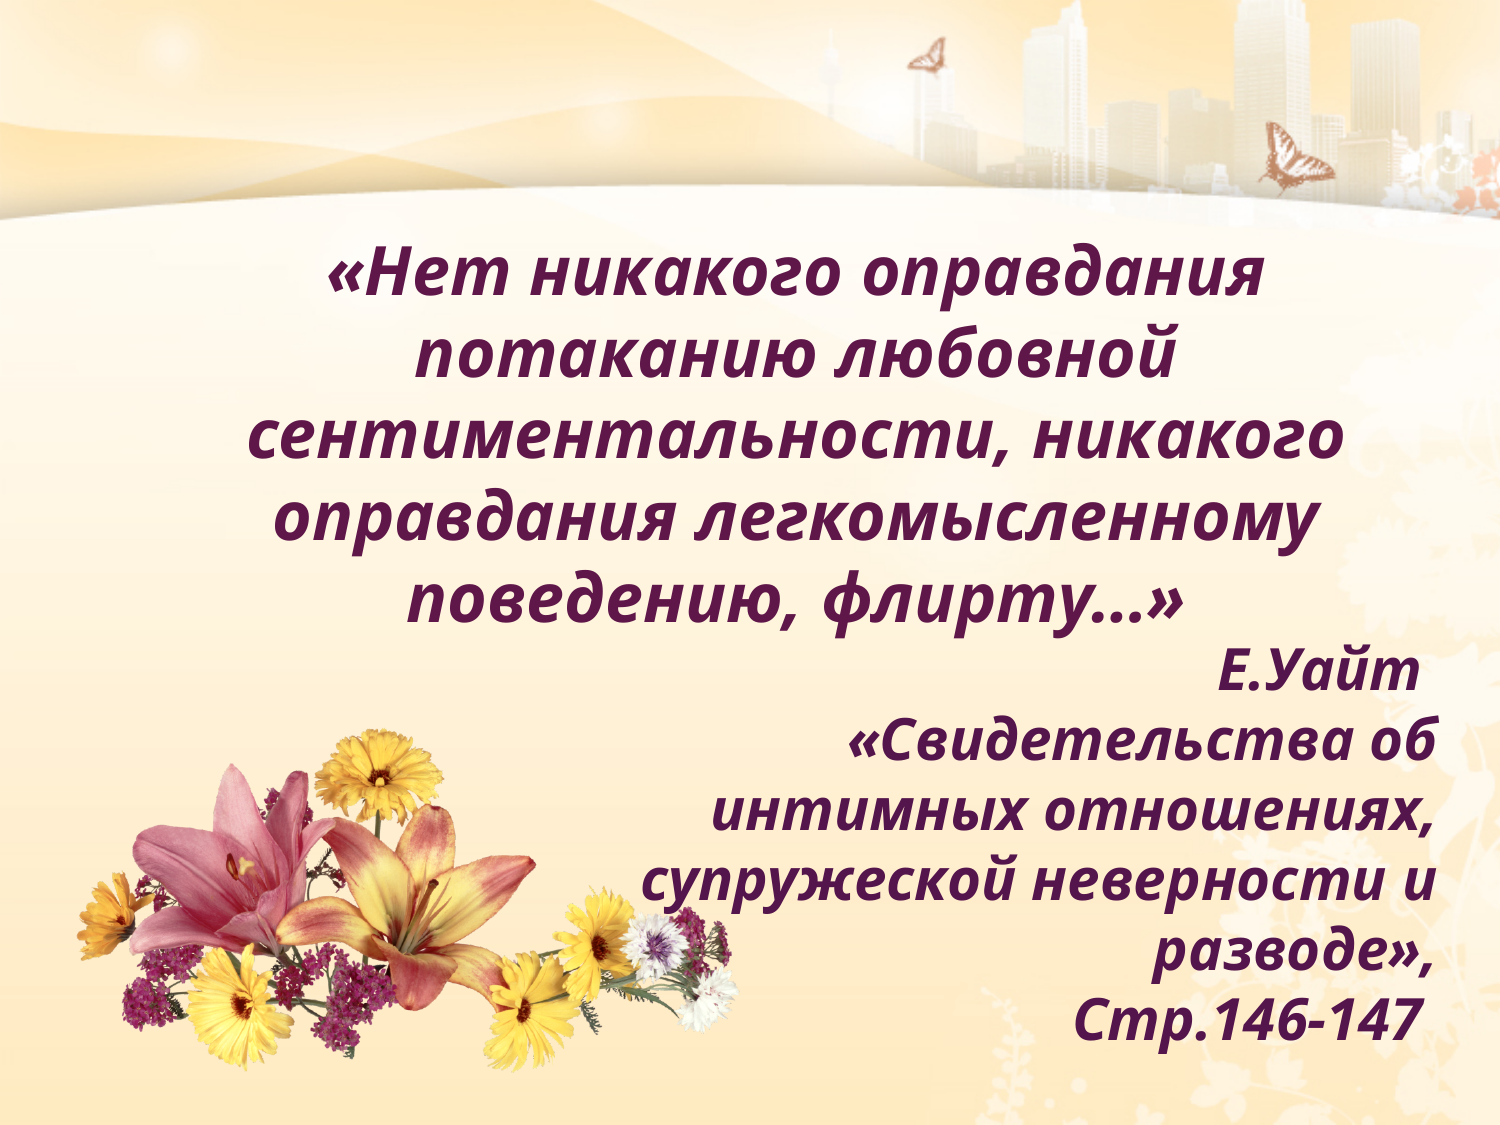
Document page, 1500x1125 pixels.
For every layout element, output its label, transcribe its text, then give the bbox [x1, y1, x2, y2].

text_box Е.Уайт «Свидетельства об интимных отношениях, супружеской неверности и разводе», Стр.146-147 [608, 625, 1453, 1060]
picture [0, 0, 1500, 1125]
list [76, 727, 740, 1073]
list «Нет никакого оправдания потаканию любовной сентиментальности, никакого оправдания легкомысленному поведению, флирту…» [100, 219, 1447, 650]
